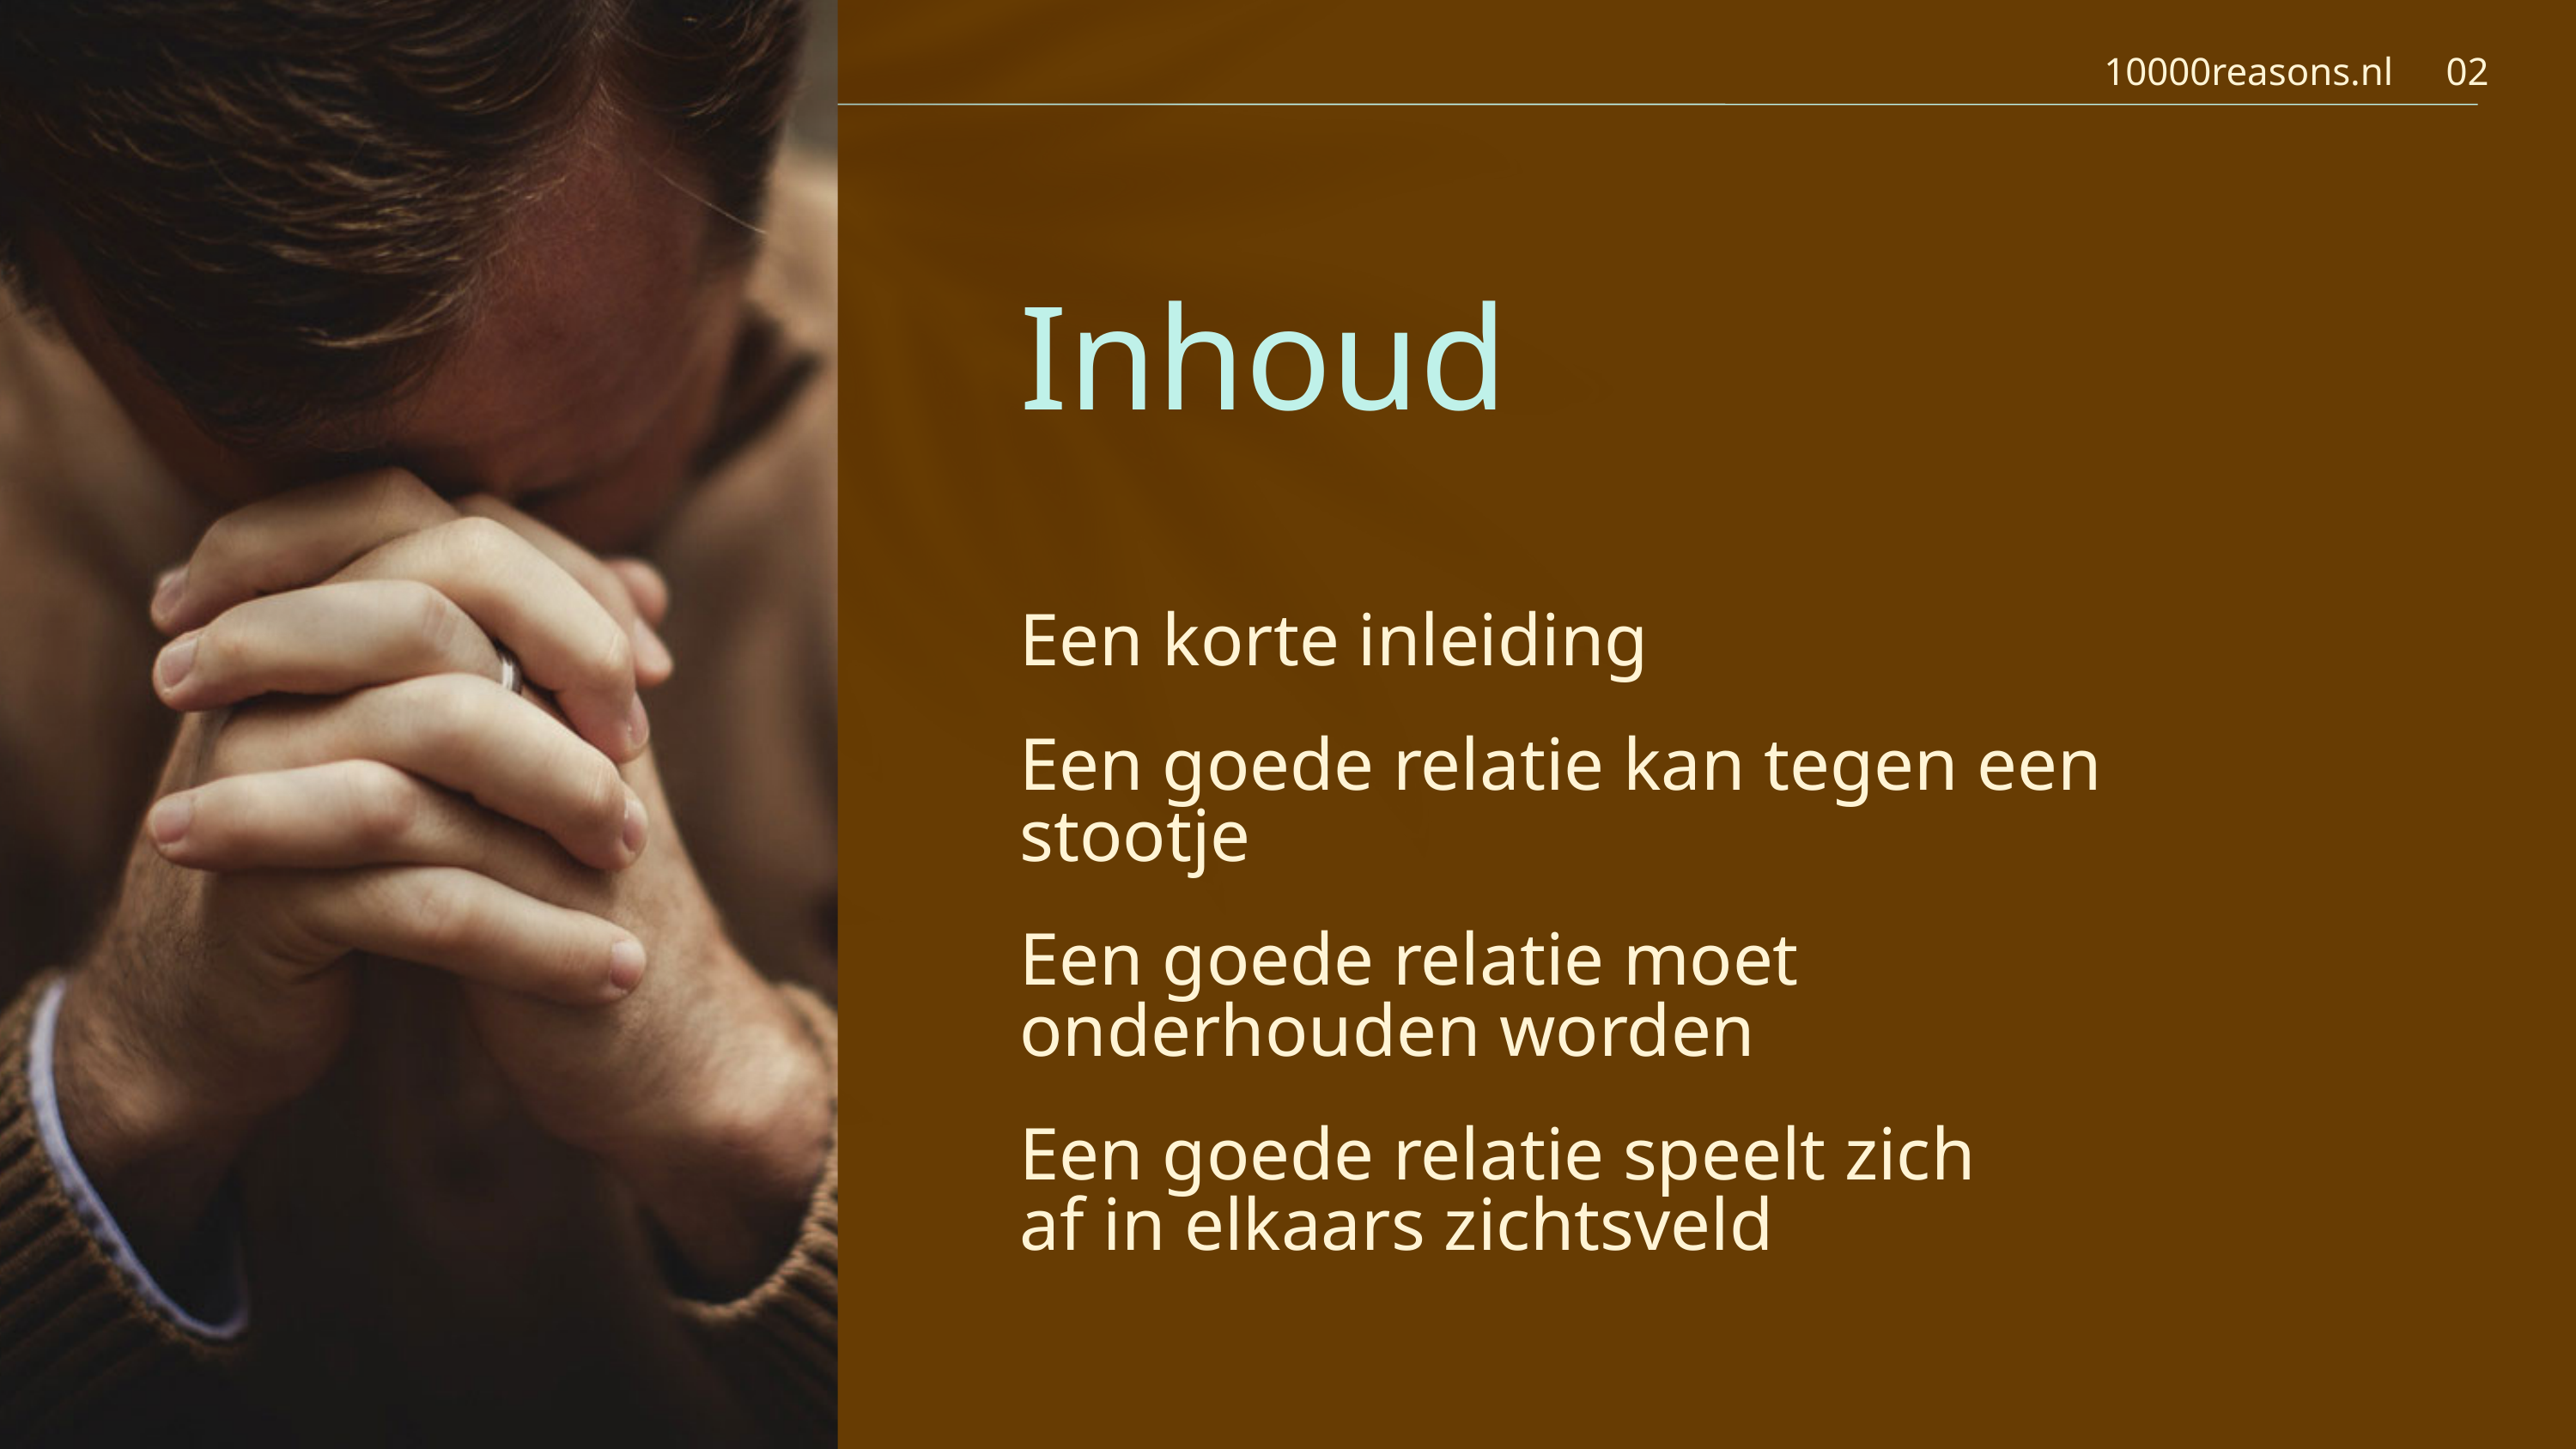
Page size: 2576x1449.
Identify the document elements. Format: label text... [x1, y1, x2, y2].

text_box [0, 0, 838, 1449]
text_box 02 [2445, 55, 2524, 94]
text_box [838, 0, 1624, 1304]
text_box Inhoud [1019, 297, 2472, 440]
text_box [1019, 609, 2170, 1270]
text_box 10000reasons.nl [1843, 55, 2394, 94]
